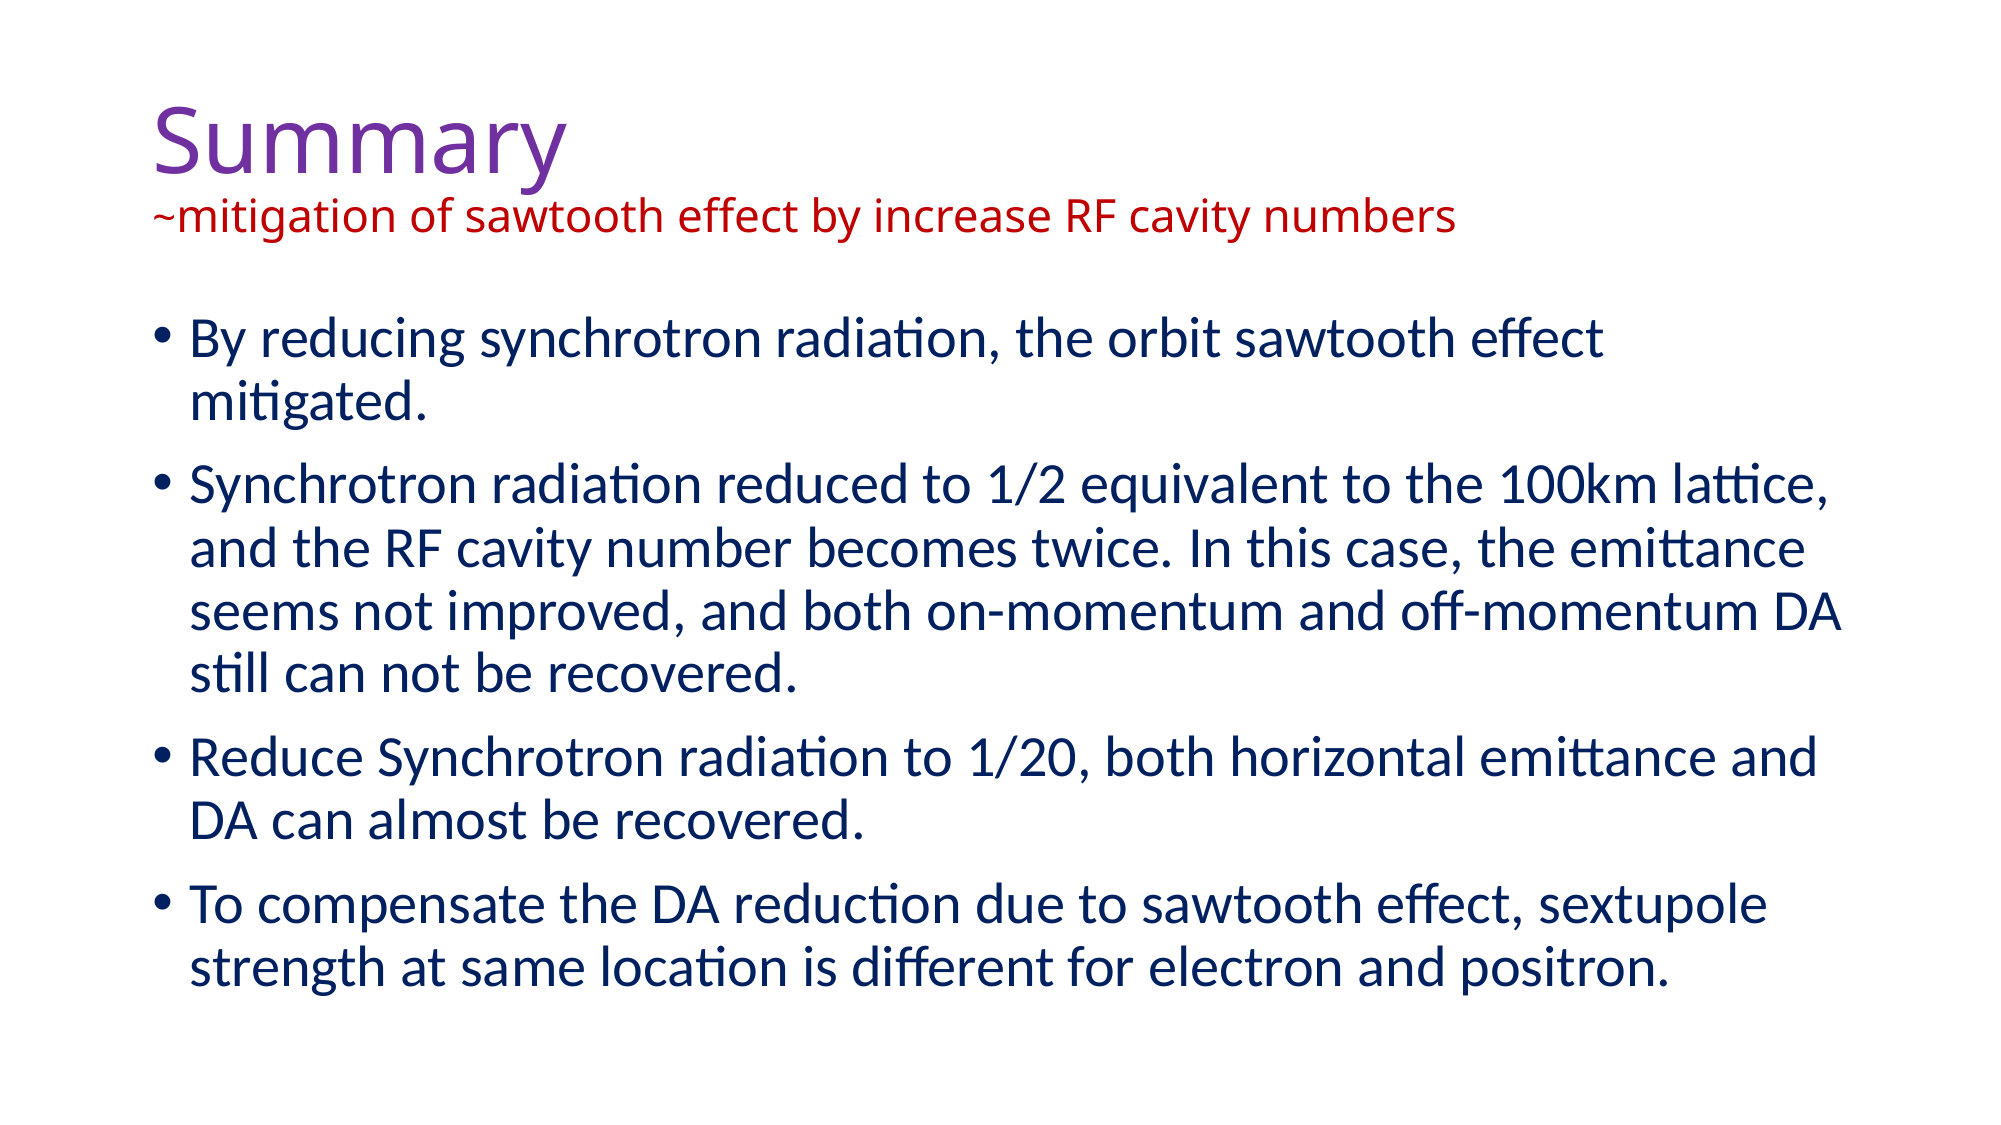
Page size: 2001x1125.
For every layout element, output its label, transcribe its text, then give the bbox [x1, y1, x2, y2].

title Summary ~mitigation of sawtooth effect by increase RF cavity numbers [137, 59, 1863, 278]
list By reducing synchrotron radiation, the orbit sawtooth effect mitigated. Synchrotron radiation reduced to 1/2 equivalent to the 100km lattice, and the RF cavity number becomes twice. In this case, the emittance seems not improved, and both on-momentum and off-momentum DA still can not be recovered. Reduce Synchrotron radiation to 1/20, both horizontal emittance and DA can almost be recovered. To compensate the DA reduction due to sawtooth effect, sextupole strength at same location is different for electron and positron. [137, 299, 1863, 1014]
